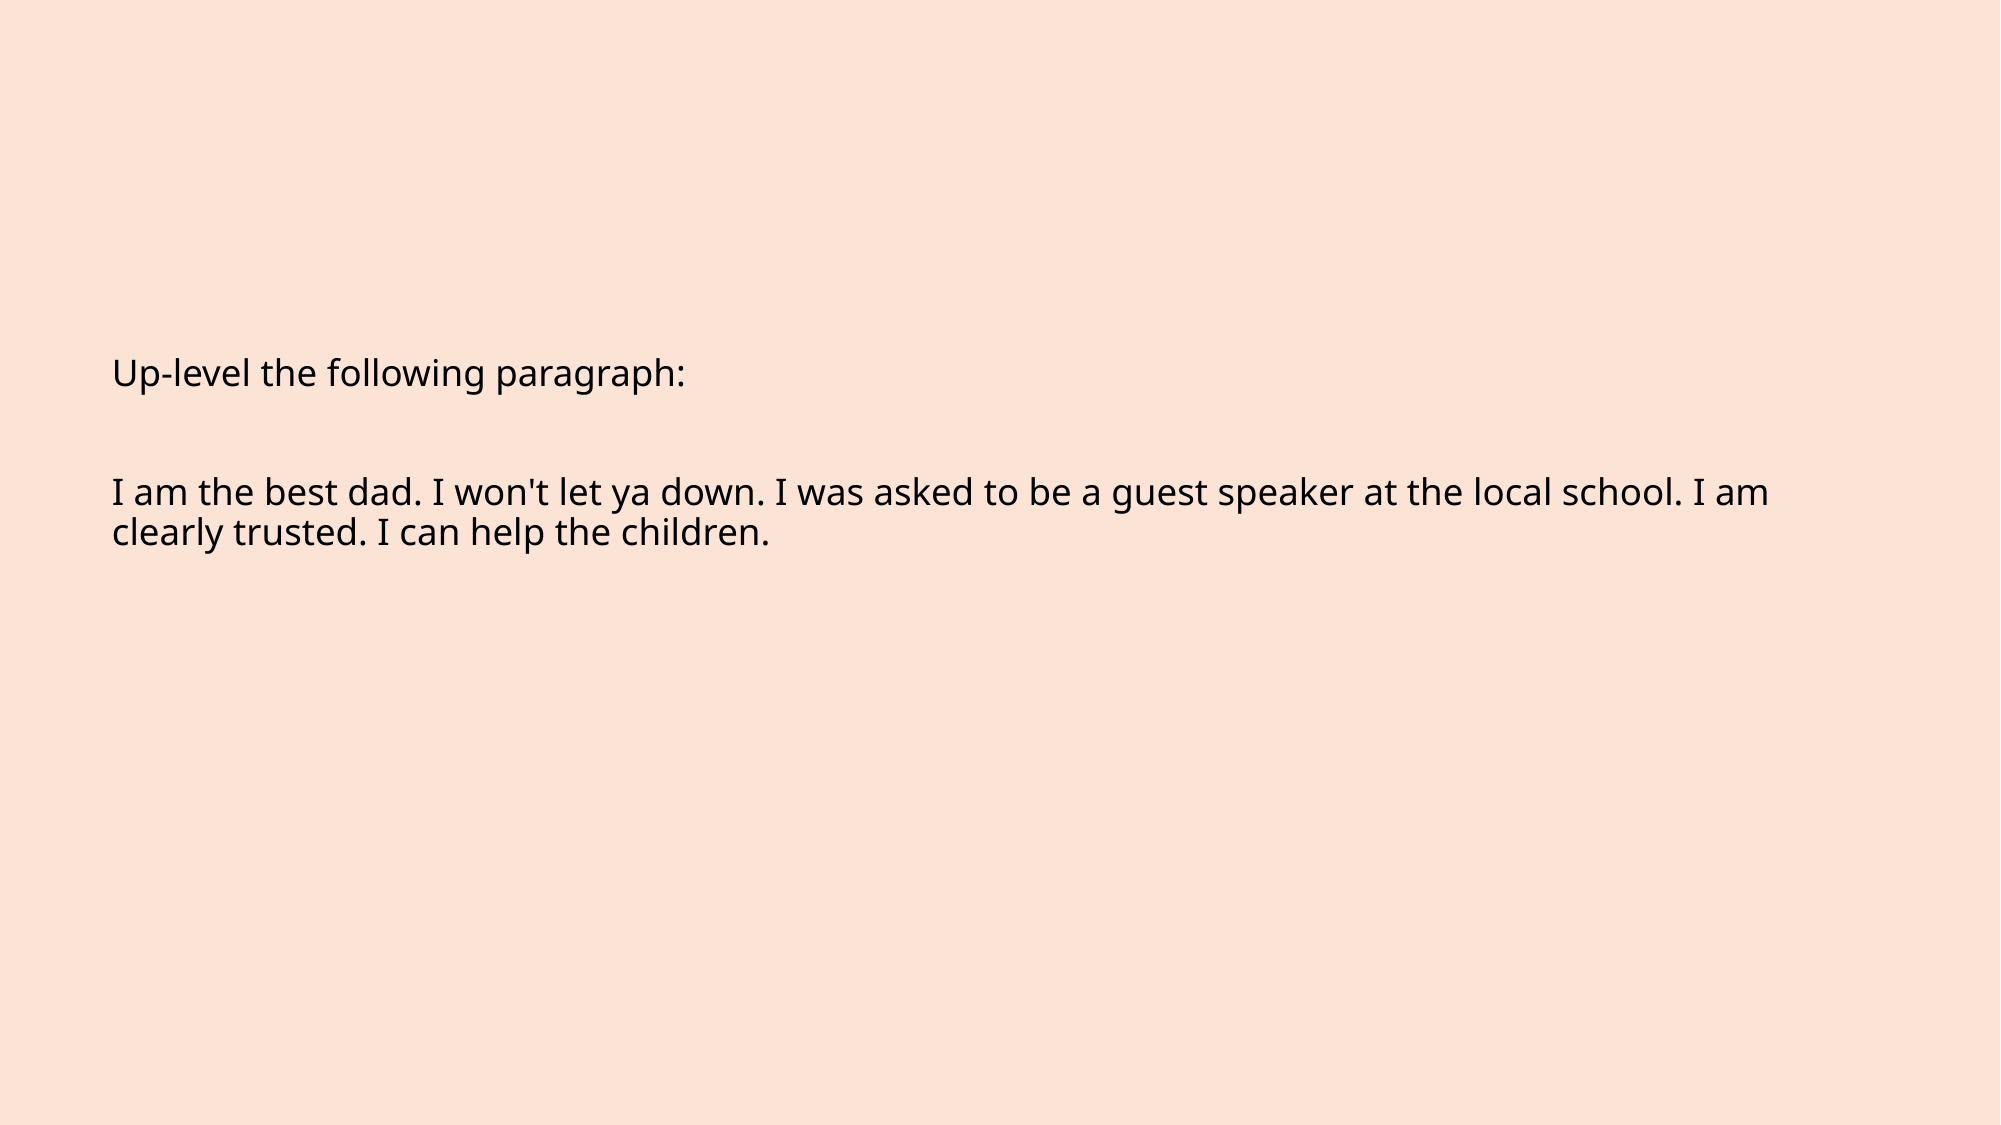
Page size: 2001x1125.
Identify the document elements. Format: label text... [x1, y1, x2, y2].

title Up-level the following paragraph: I am the best dad. I won't let ya down. I was asked to be a guest speaker at the local school. I am clearly trusted. I can help the children. [96, 345, 1822, 563]
